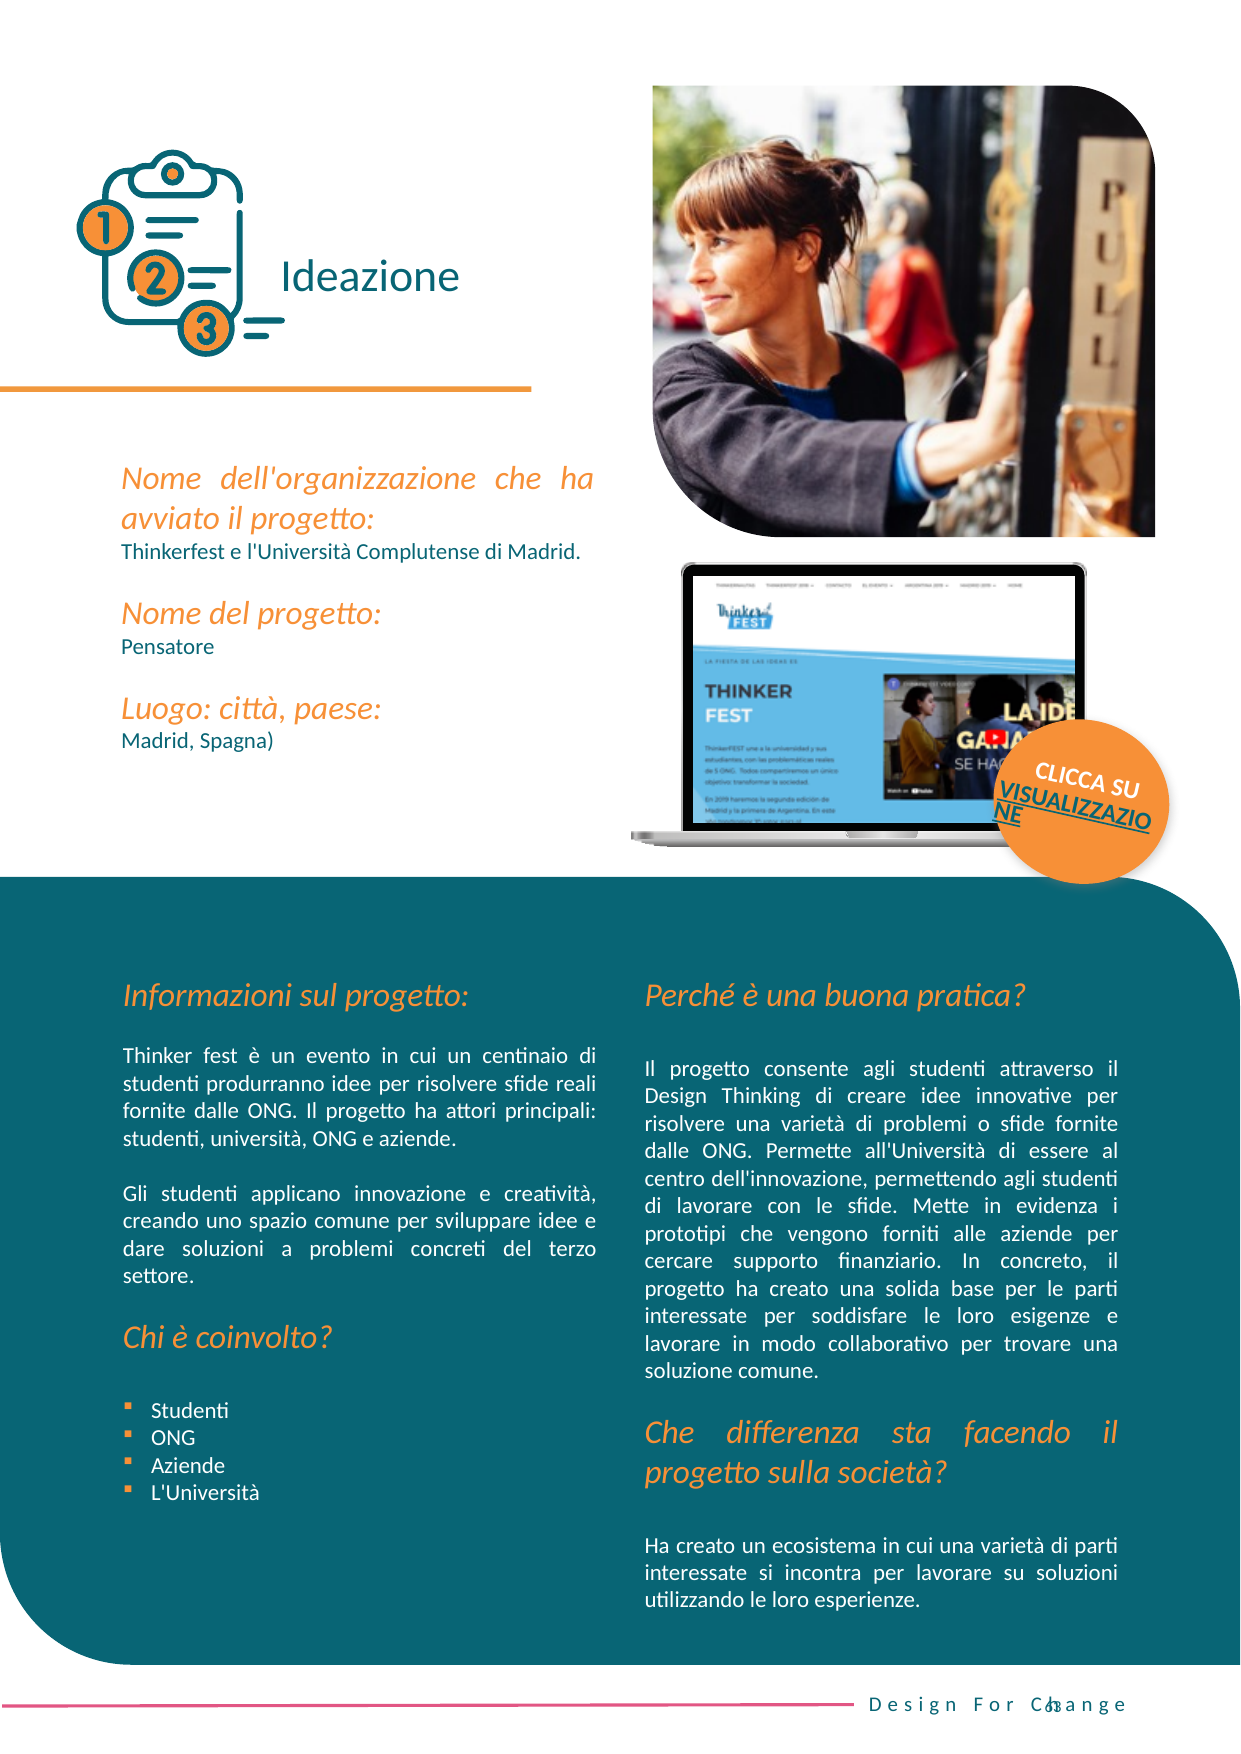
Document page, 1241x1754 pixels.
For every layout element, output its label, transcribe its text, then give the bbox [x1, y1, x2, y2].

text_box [631, 562, 1132, 847]
text_box [0, 386, 532, 392]
picture [693, 576, 1075, 823]
text_box [0, 875, 1241, 1666]
text_box Informazioni sul progetto: Thinker fest è un evento in cui un centinaio di studenti produrranno idee per risolvere sfide reali fornite dalle ONG. Il progetto ha attori principali: studenti, università, ONG e aziende. Gli studenti applicano innovazione e creatività, creando uno spazio comune per sviluppare idee e dare soluzioni a problemi concreti del terzo settore. Chi è coinvolto? Studenti ONG Aziende L'Università Perché è una buona pratica? Il progetto consente agli studenti attraverso il Design Thinking di creare idee innovative per risolvere una varietà di problemi o sfide fornite dalle ONG. Permette all'Università di essere al centro dell'innovazione, permettendo agli studenti di lavorare con le sfide. Mette in evidenza i prototipi che vengono forniti alle aziende per cercare supporto finanziario. In concreto, il progetto ha creato una solida base per le parti interessate per soddisfare le loro esigenze e lavorare in modo collaborativo per trovare una soluzione comune. Che differenza sta facendo il progetto sulla società? Ha creato un ecosistema in cui una varietà di parti interessate si incontra per lavorare su soluzioni utilizzando le loro esperienze. [108, 966, 1134, 1648]
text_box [983, 719, 1182, 884]
picture [652, 85, 1156, 538]
slide_number 63 [1029, 1667, 1192, 1744]
text_box [607, 1341, 1241, 1666]
text_box Ideazione [285, 238, 595, 301]
list Nome dell'organizzazione che ha avviato il progetto: Thinkerfest e l'Università Complutense di Madrid. Nome del progetto: Pensatore Luogo: città, paese: Madrid, Spagna) [106, 449, 1132, 949]
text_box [76, 149, 285, 357]
